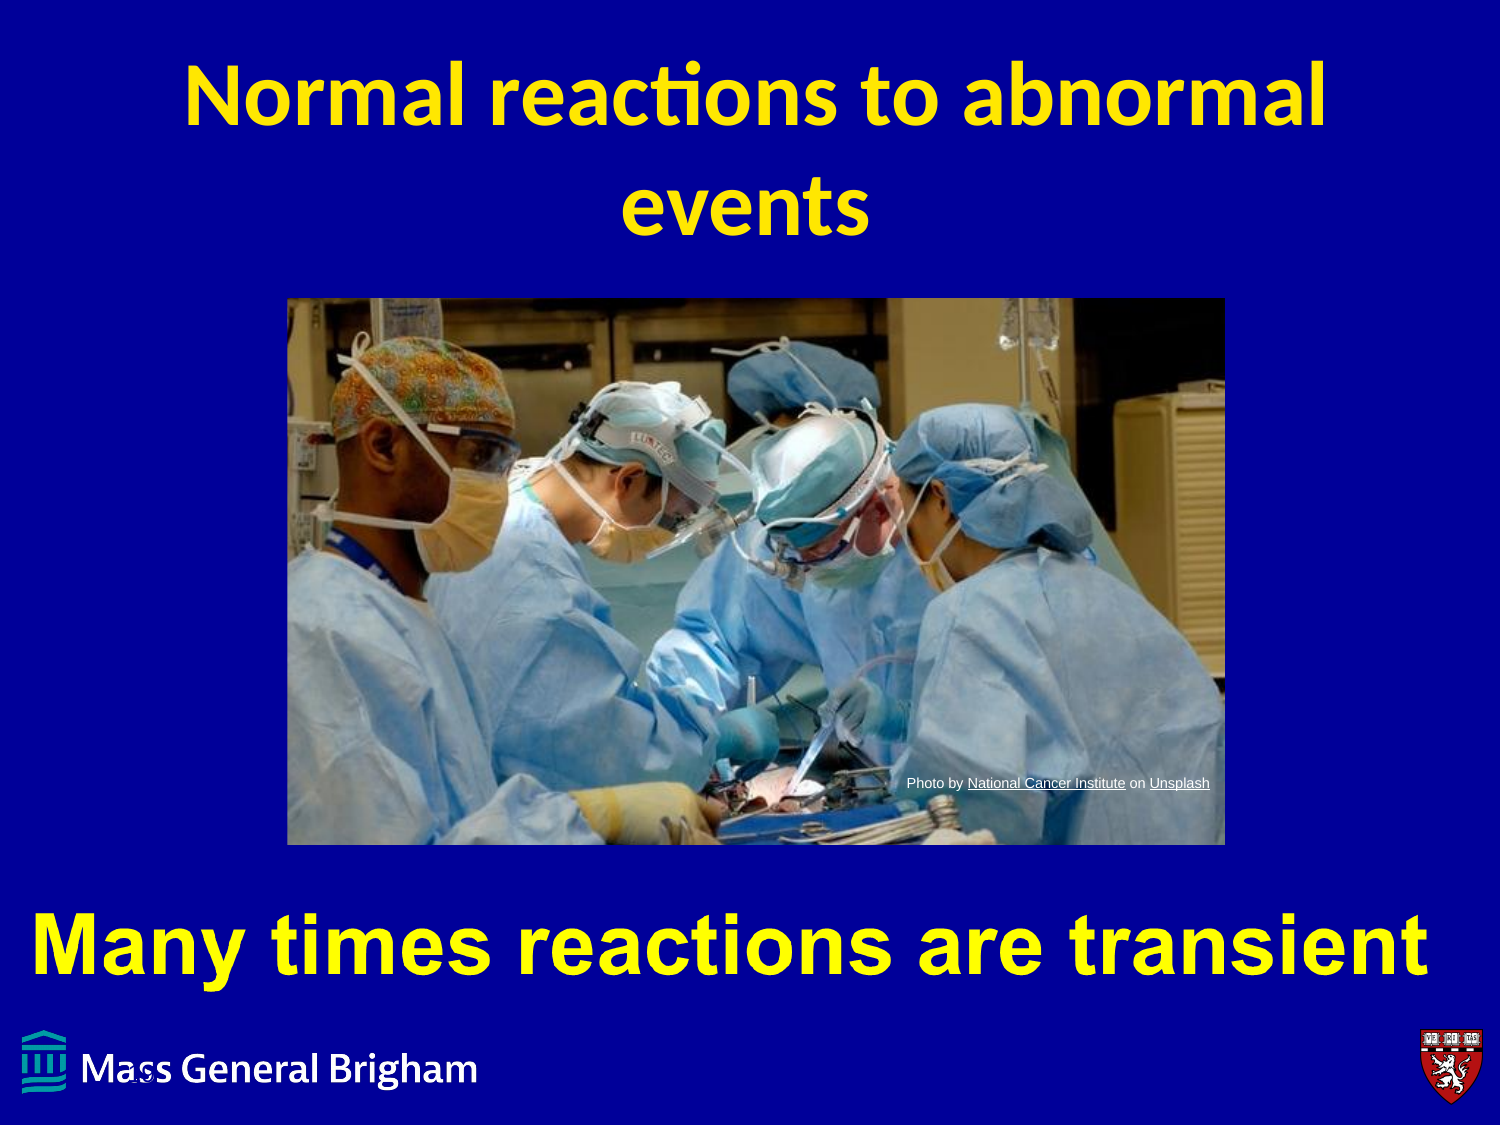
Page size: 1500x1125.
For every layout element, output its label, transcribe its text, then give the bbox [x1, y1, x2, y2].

text_box 19 [112, 1052, 463, 1103]
picture [0, 863, 1483, 1105]
title Normal reactions to abnormal events [34, 50, 1479, 238]
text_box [287, 297, 1226, 846]
